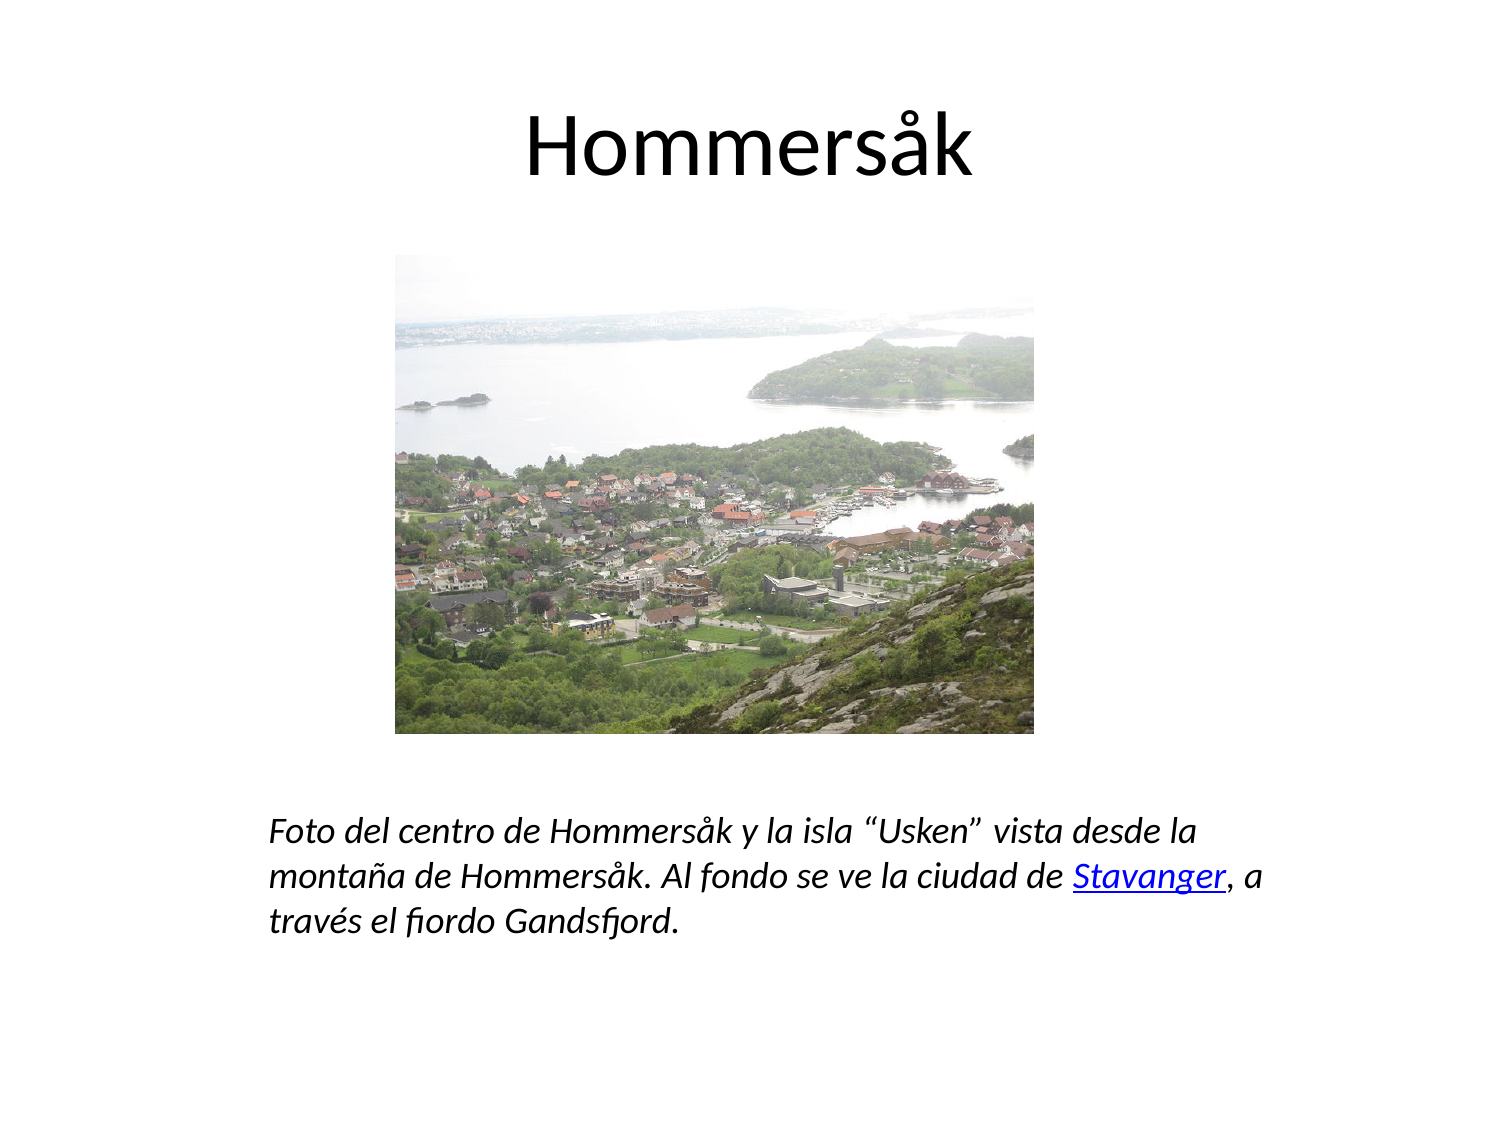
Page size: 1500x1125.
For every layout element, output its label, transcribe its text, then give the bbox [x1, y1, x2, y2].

title Hommersåk [75, 45, 1425, 233]
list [395, 255, 1034, 734]
text_box Foto del centro de Hommersåk y la isla “Usken” vista desde la montaña de Hommersåk. Al fondo se ve la ciudad de Stavanger, a través el fiordo Gandsfjord. [253, 798, 1317, 949]
